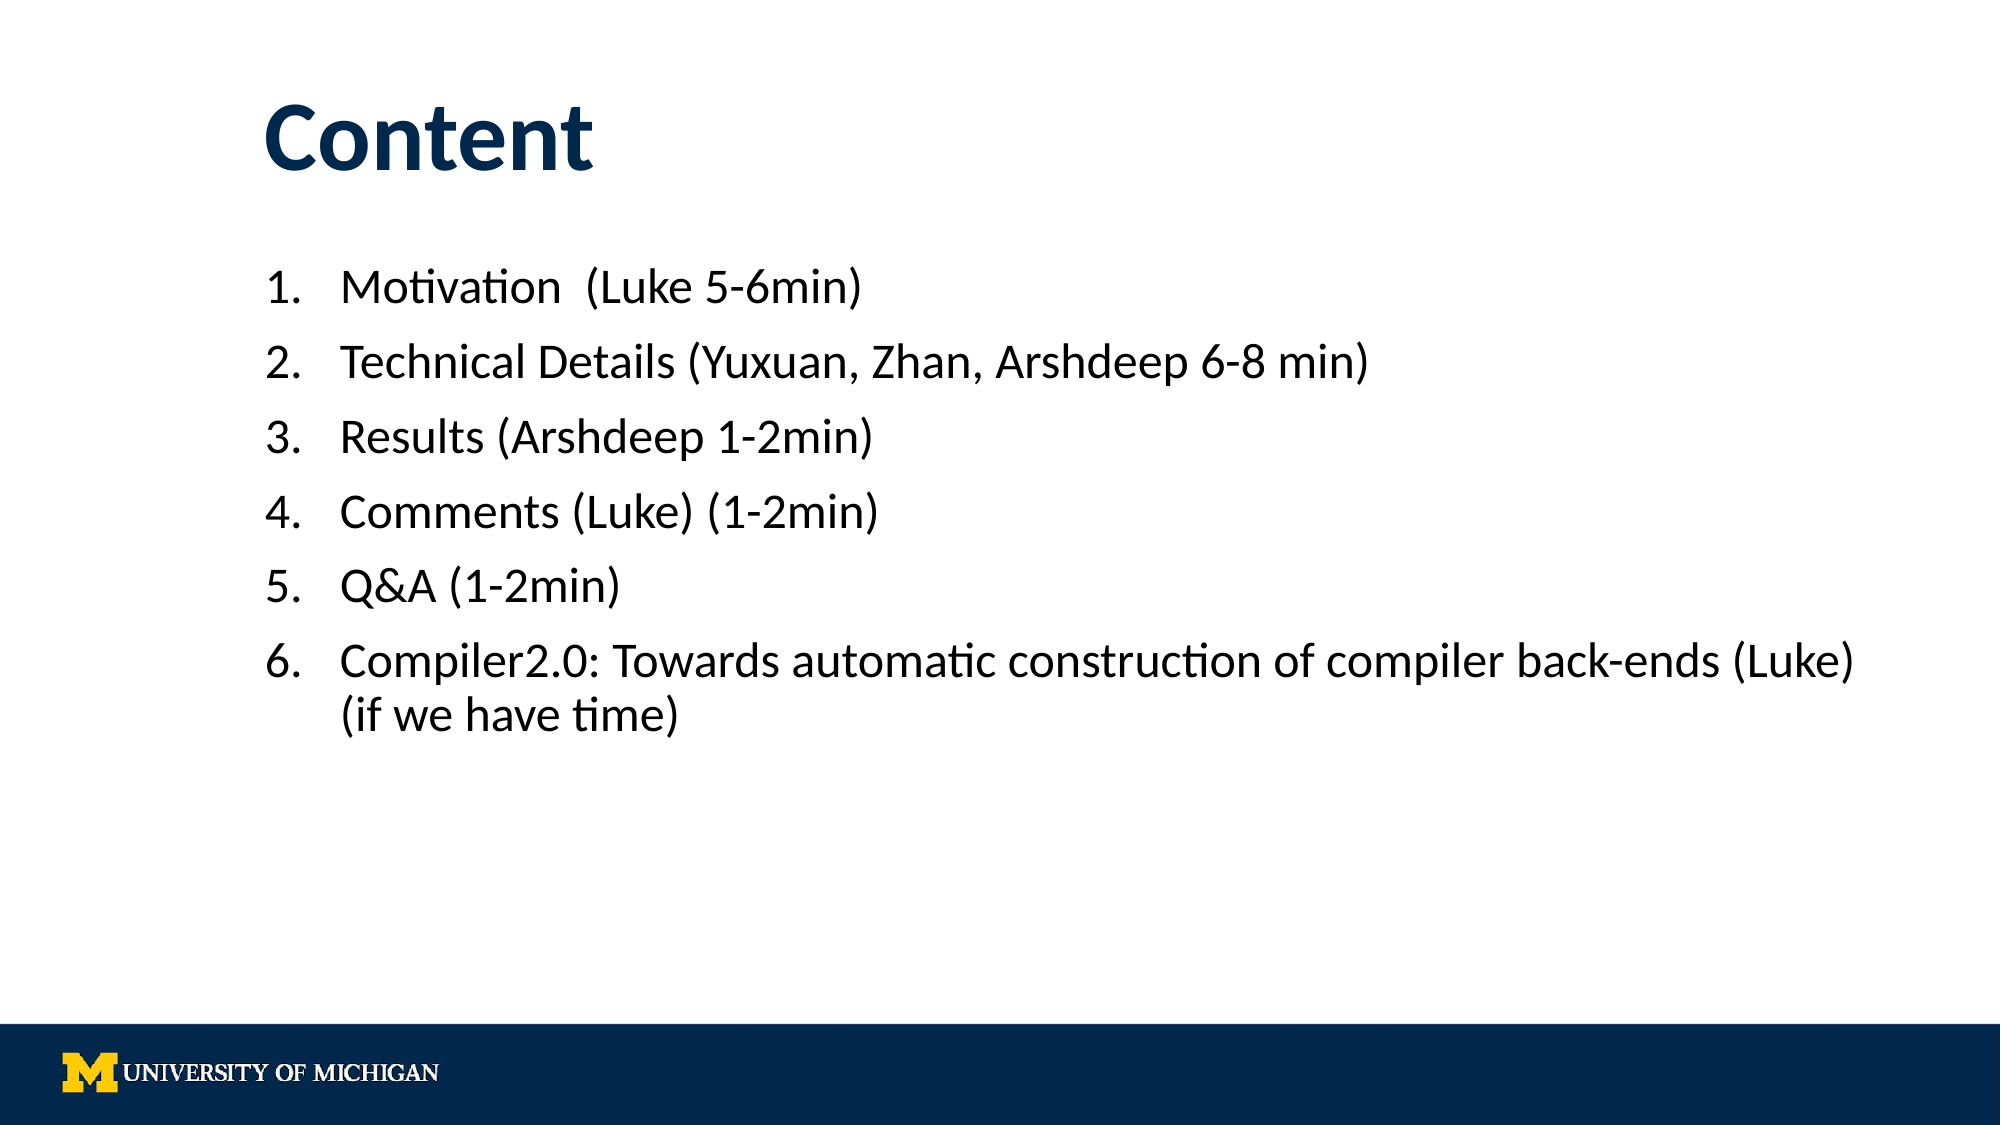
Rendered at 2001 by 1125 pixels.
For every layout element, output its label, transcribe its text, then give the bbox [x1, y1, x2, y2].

title Content [249, 58, 1750, 200]
subtitle Motivation (Luke 5-6min) Technical Details (Yuxuan, Zhan, Arshdeep 6-8 min) Results (Arshdeep 1-2min) Comments (Luke) (1-2min) Q&A (1-2min) Compiler2.0: Towards automatic construction of compiler back-ends (Luke) (if we have time) [249, 252, 1923, 1007]
picture [0, 0, 2000, 1125]
